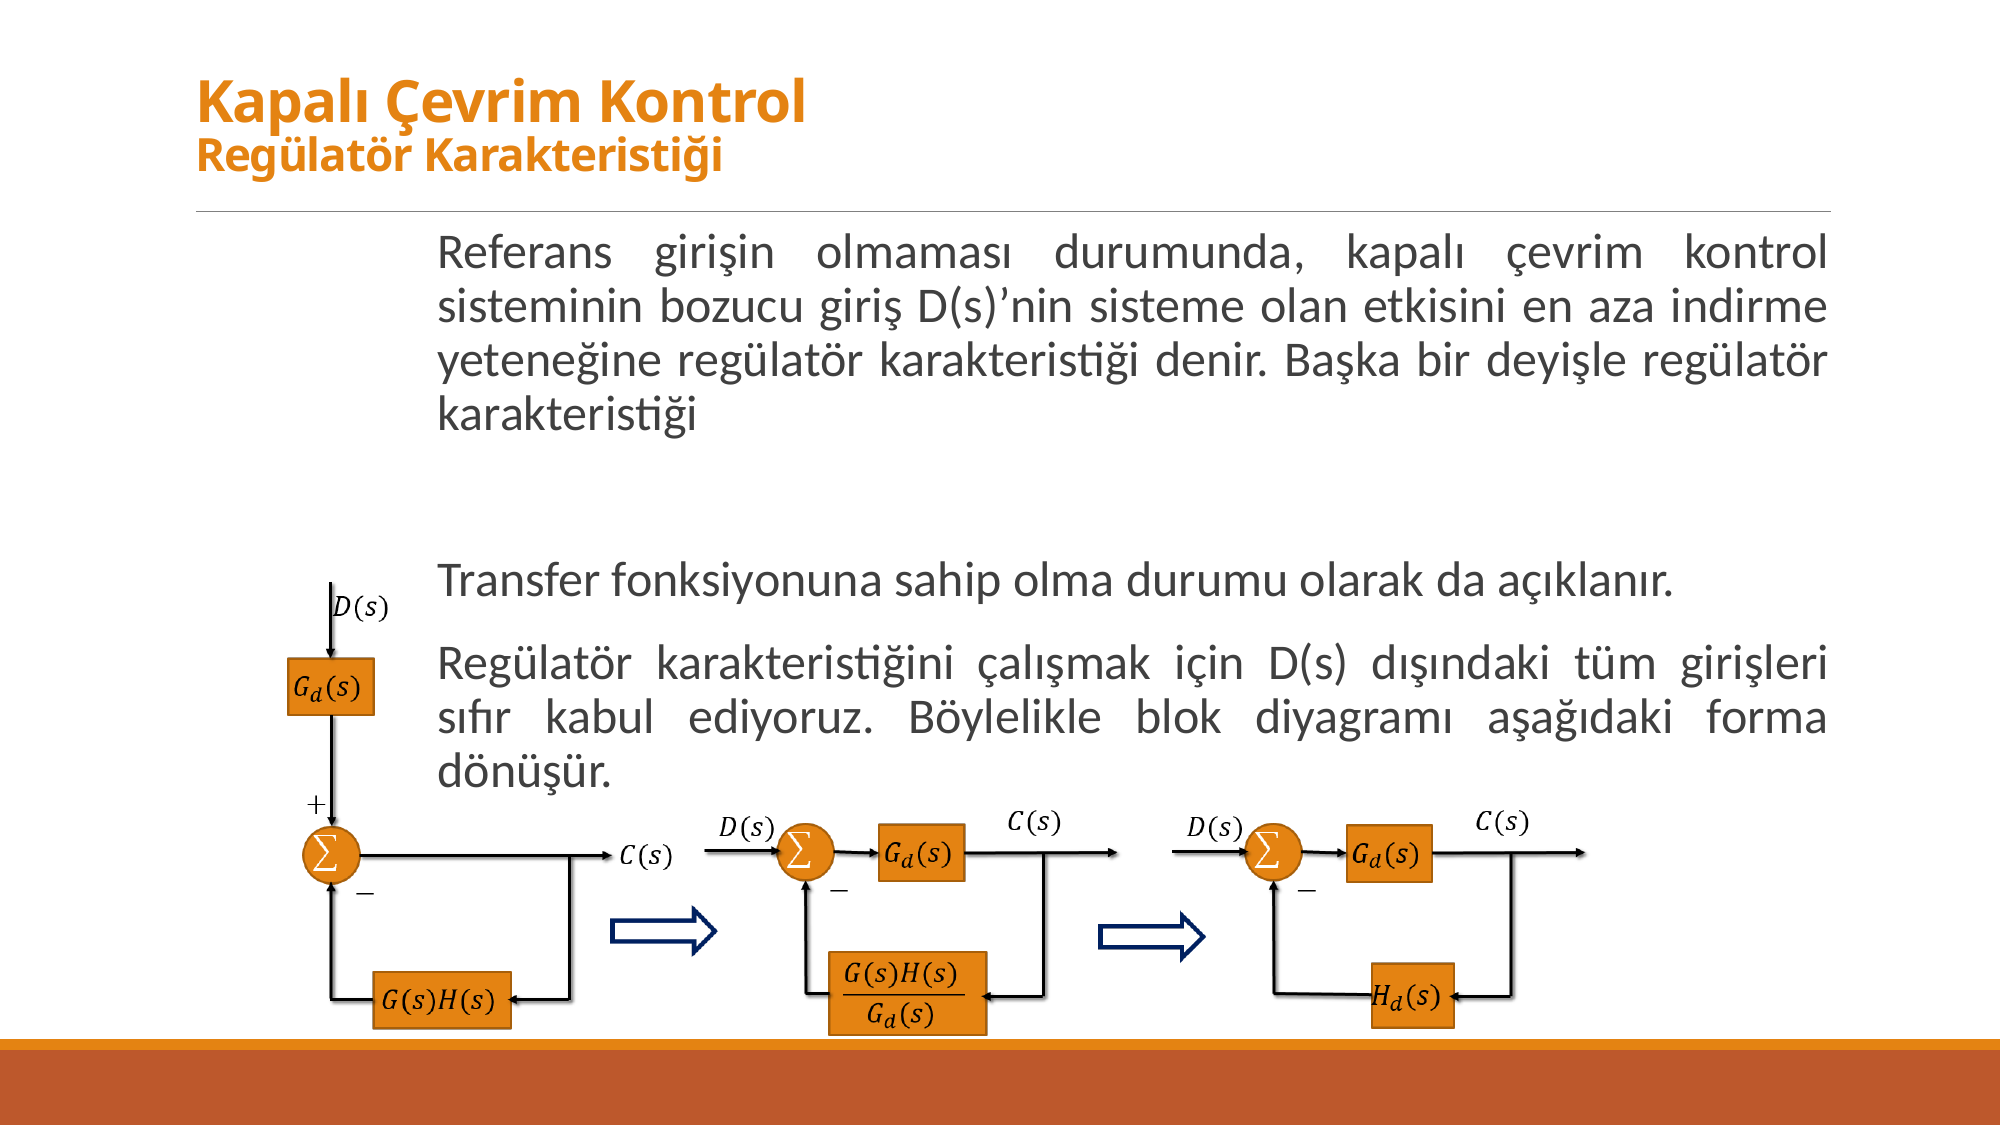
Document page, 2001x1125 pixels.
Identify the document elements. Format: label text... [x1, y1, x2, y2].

picture [240, 576, 1602, 1037]
title Kapalı Çevrim Kontrol Regülatör Karakteristiği [180, 47, 1830, 189]
